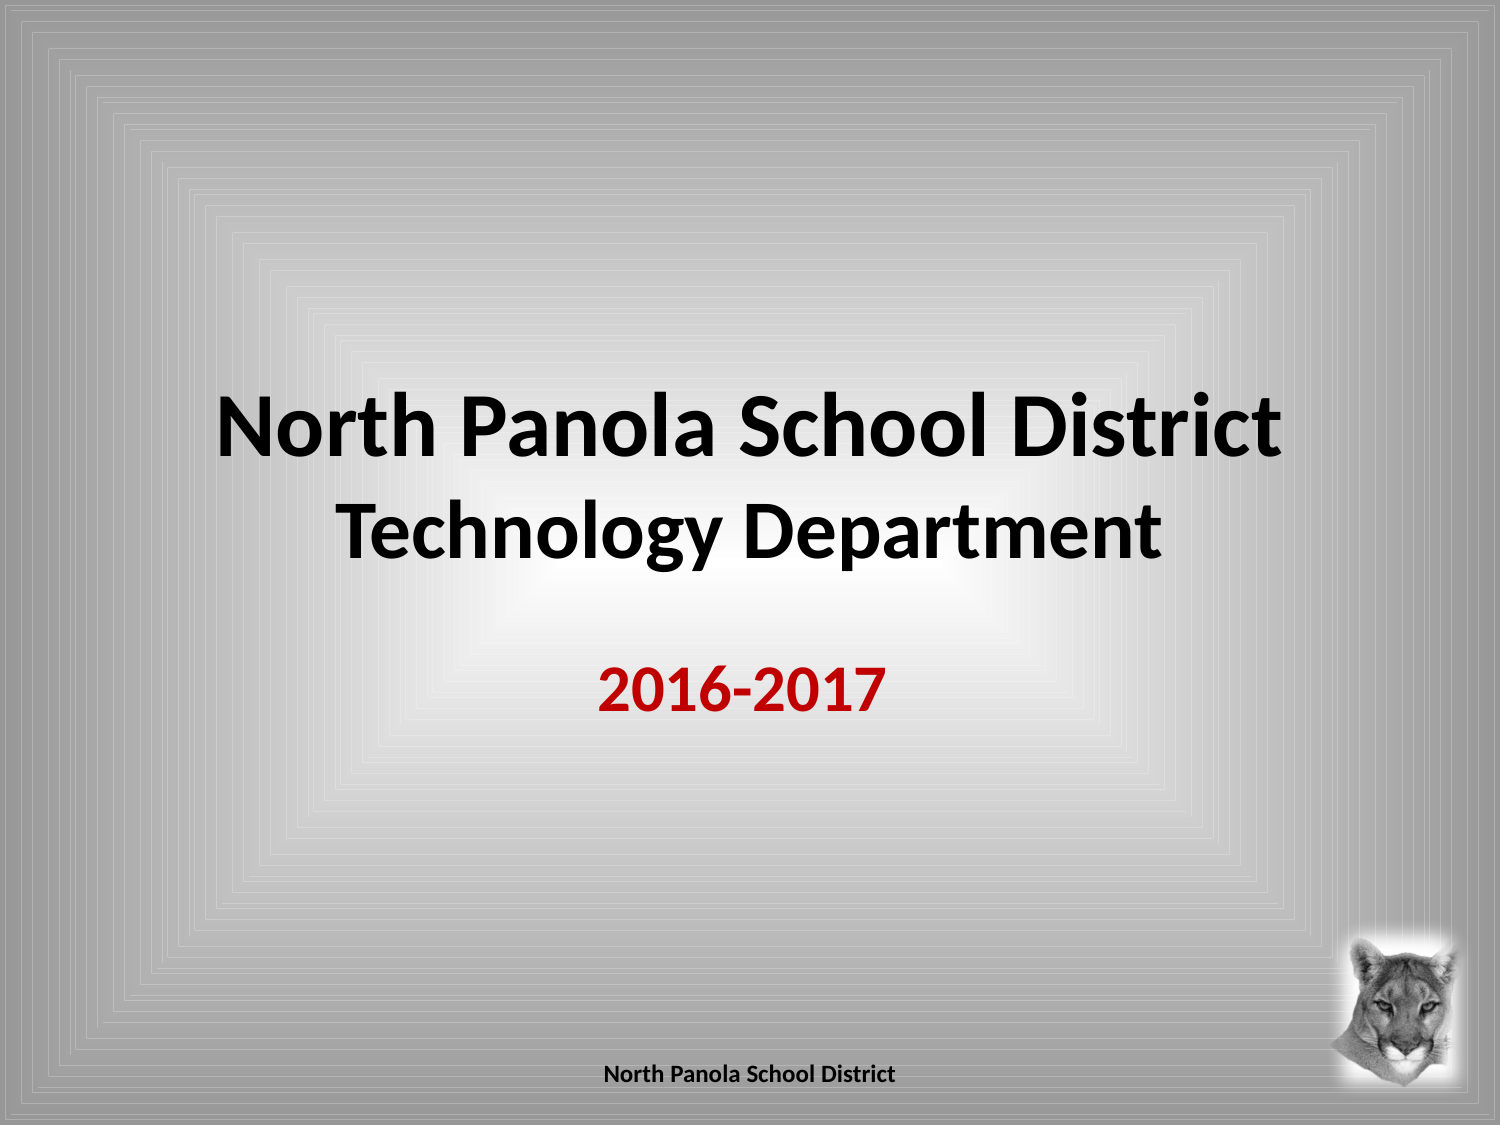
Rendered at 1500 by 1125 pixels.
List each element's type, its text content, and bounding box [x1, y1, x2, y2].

footer North Panola School District [512, 1042, 988, 1103]
title North Panola School District Technology Department [112, 349, 1388, 591]
picture [1324, 916, 1476, 1101]
subtitle 2016-2017 [225, 637, 1275, 925]
